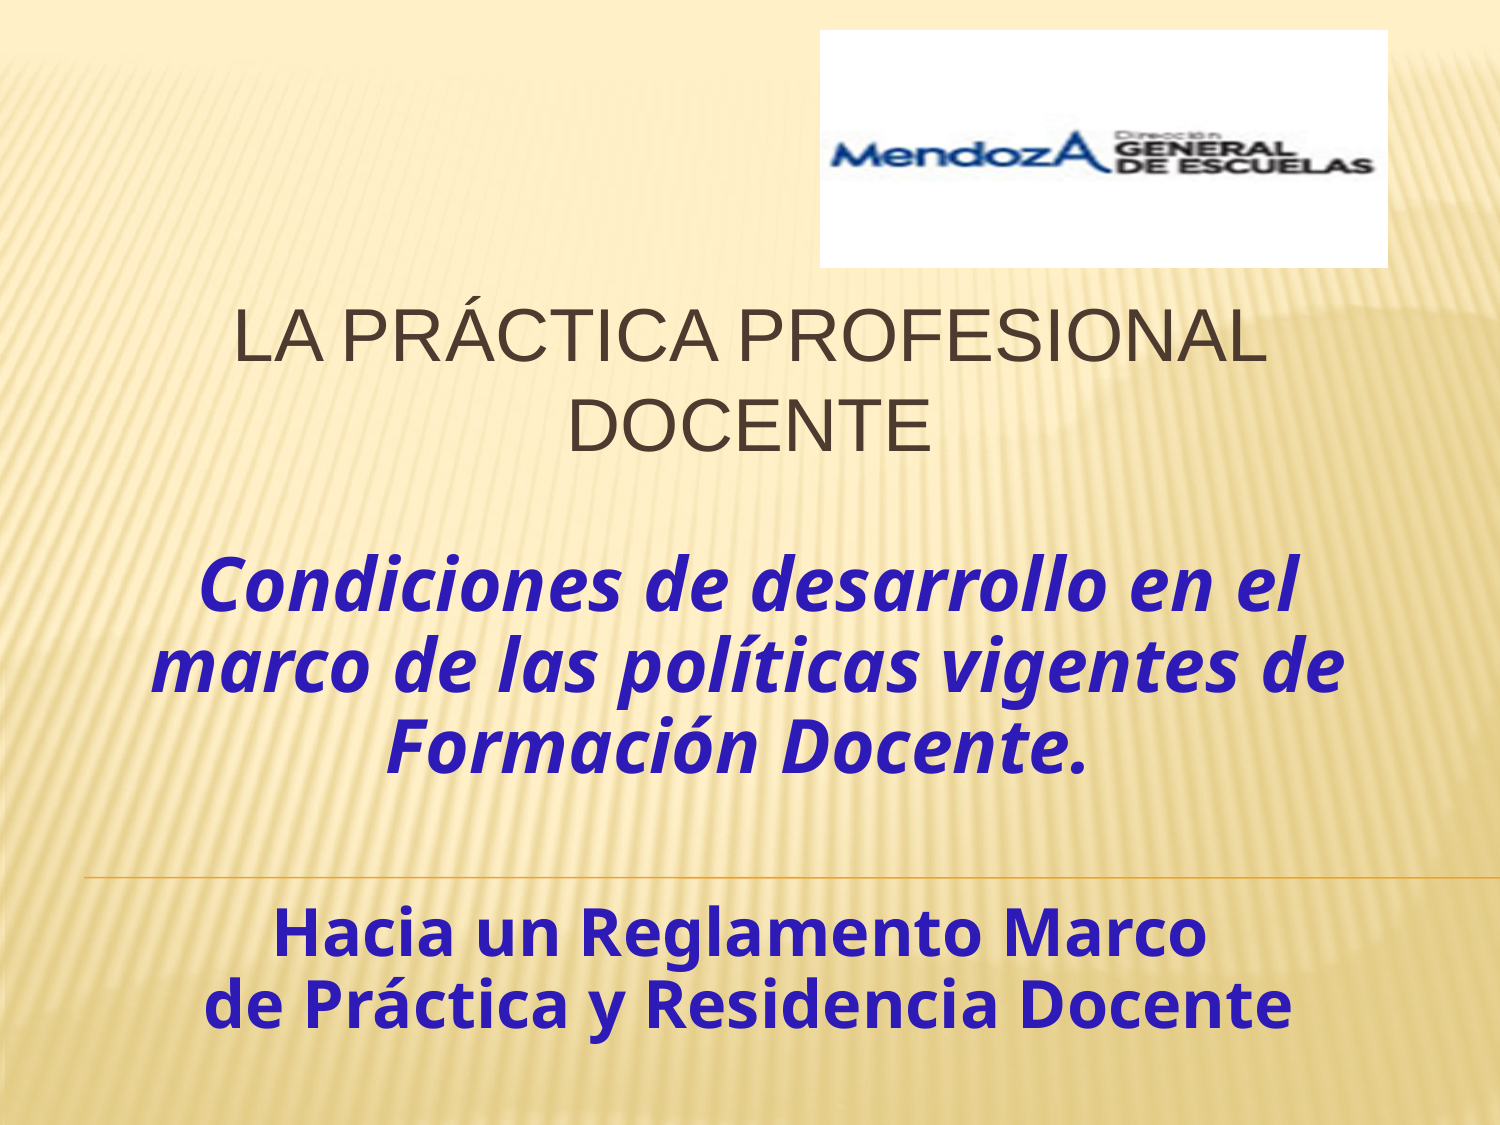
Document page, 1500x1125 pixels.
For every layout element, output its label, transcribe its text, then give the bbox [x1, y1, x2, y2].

subtitle Condiciones de desarrollo en el marco de las políticas vigentes de Formación Docente. Hacia un Reglamento Marco de Práctica y Residencia Docente [106, 515, 1392, 1051]
title LA PRÁCTICA PROFESIONAL DOCENTE [112, 278, 1388, 515]
picture [820, 30, 1388, 268]
